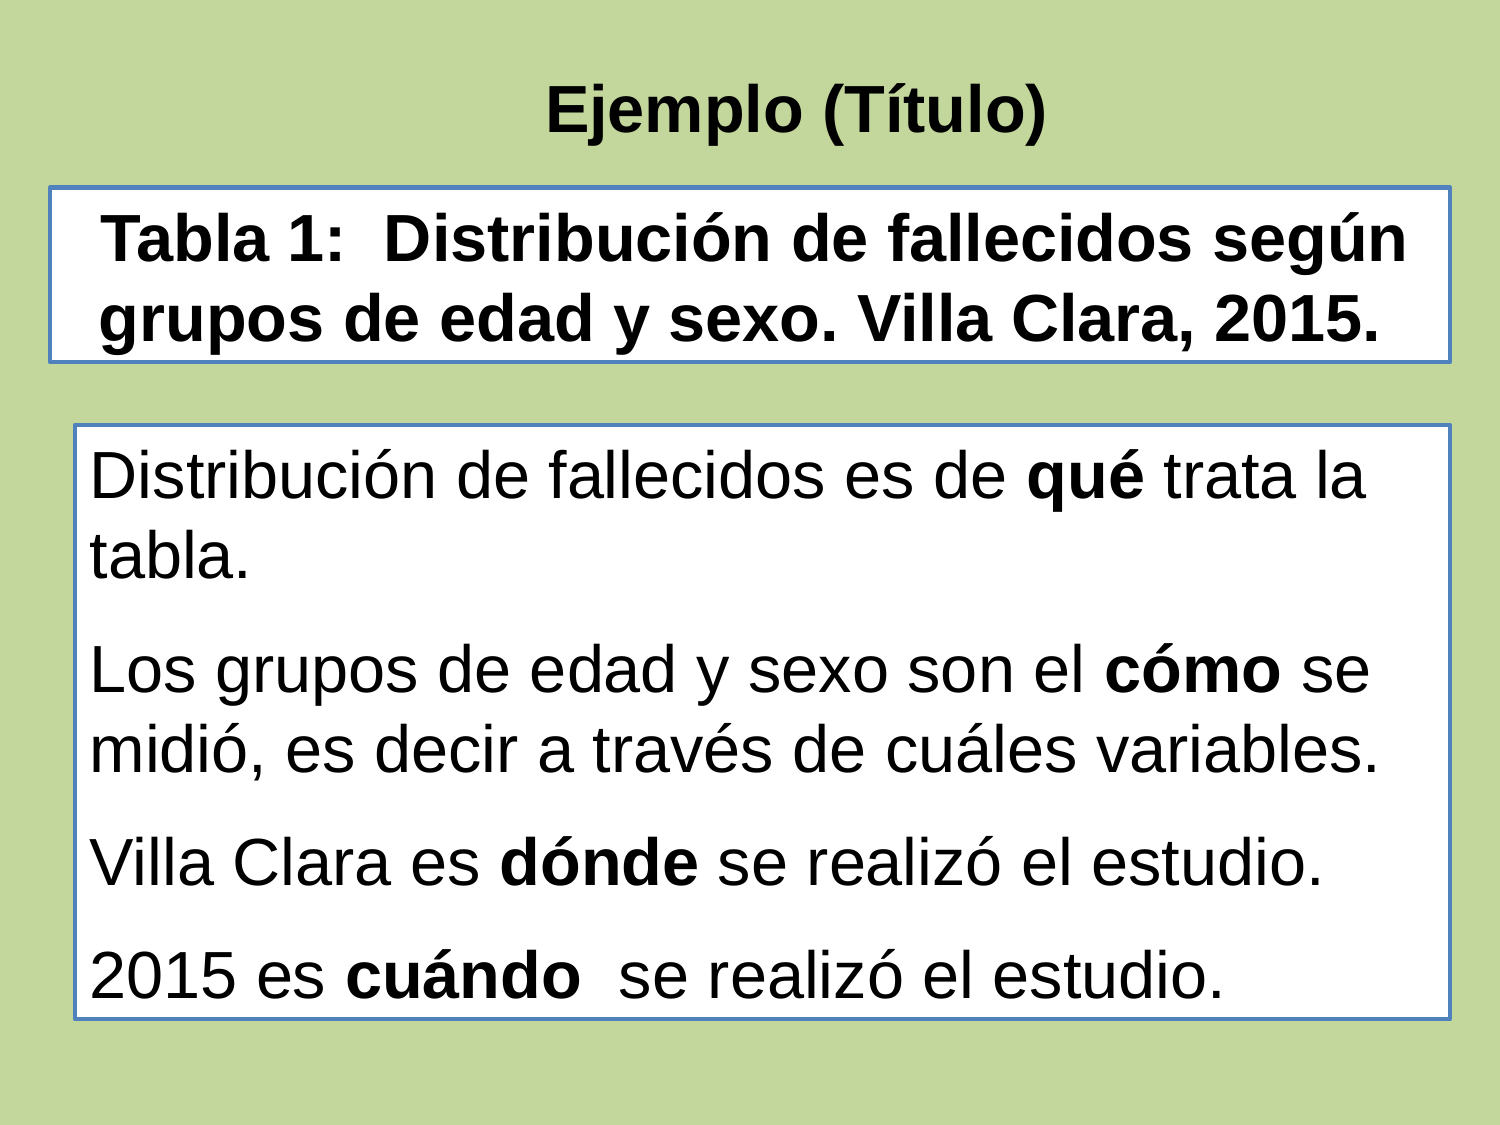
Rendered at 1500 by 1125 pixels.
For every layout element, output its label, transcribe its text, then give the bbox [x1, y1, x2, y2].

text_box Distribución de fallecidos es de qué trata la tabla. Los grupos de edad y sexo son el cómo se midió, es decir a través de cuáles variables. Villa Clara es dónde se realizó el estudio. 2015 es cuándo se realizó el estudio. [73, 423, 1452, 1021]
text_box Ejemplo (Título) [515, 58, 1079, 154]
text_box Tabla 1: Distribución de fallecidos según grupos de edad y sexo. Villa Clara, 2015. [48, 185, 1452, 364]
